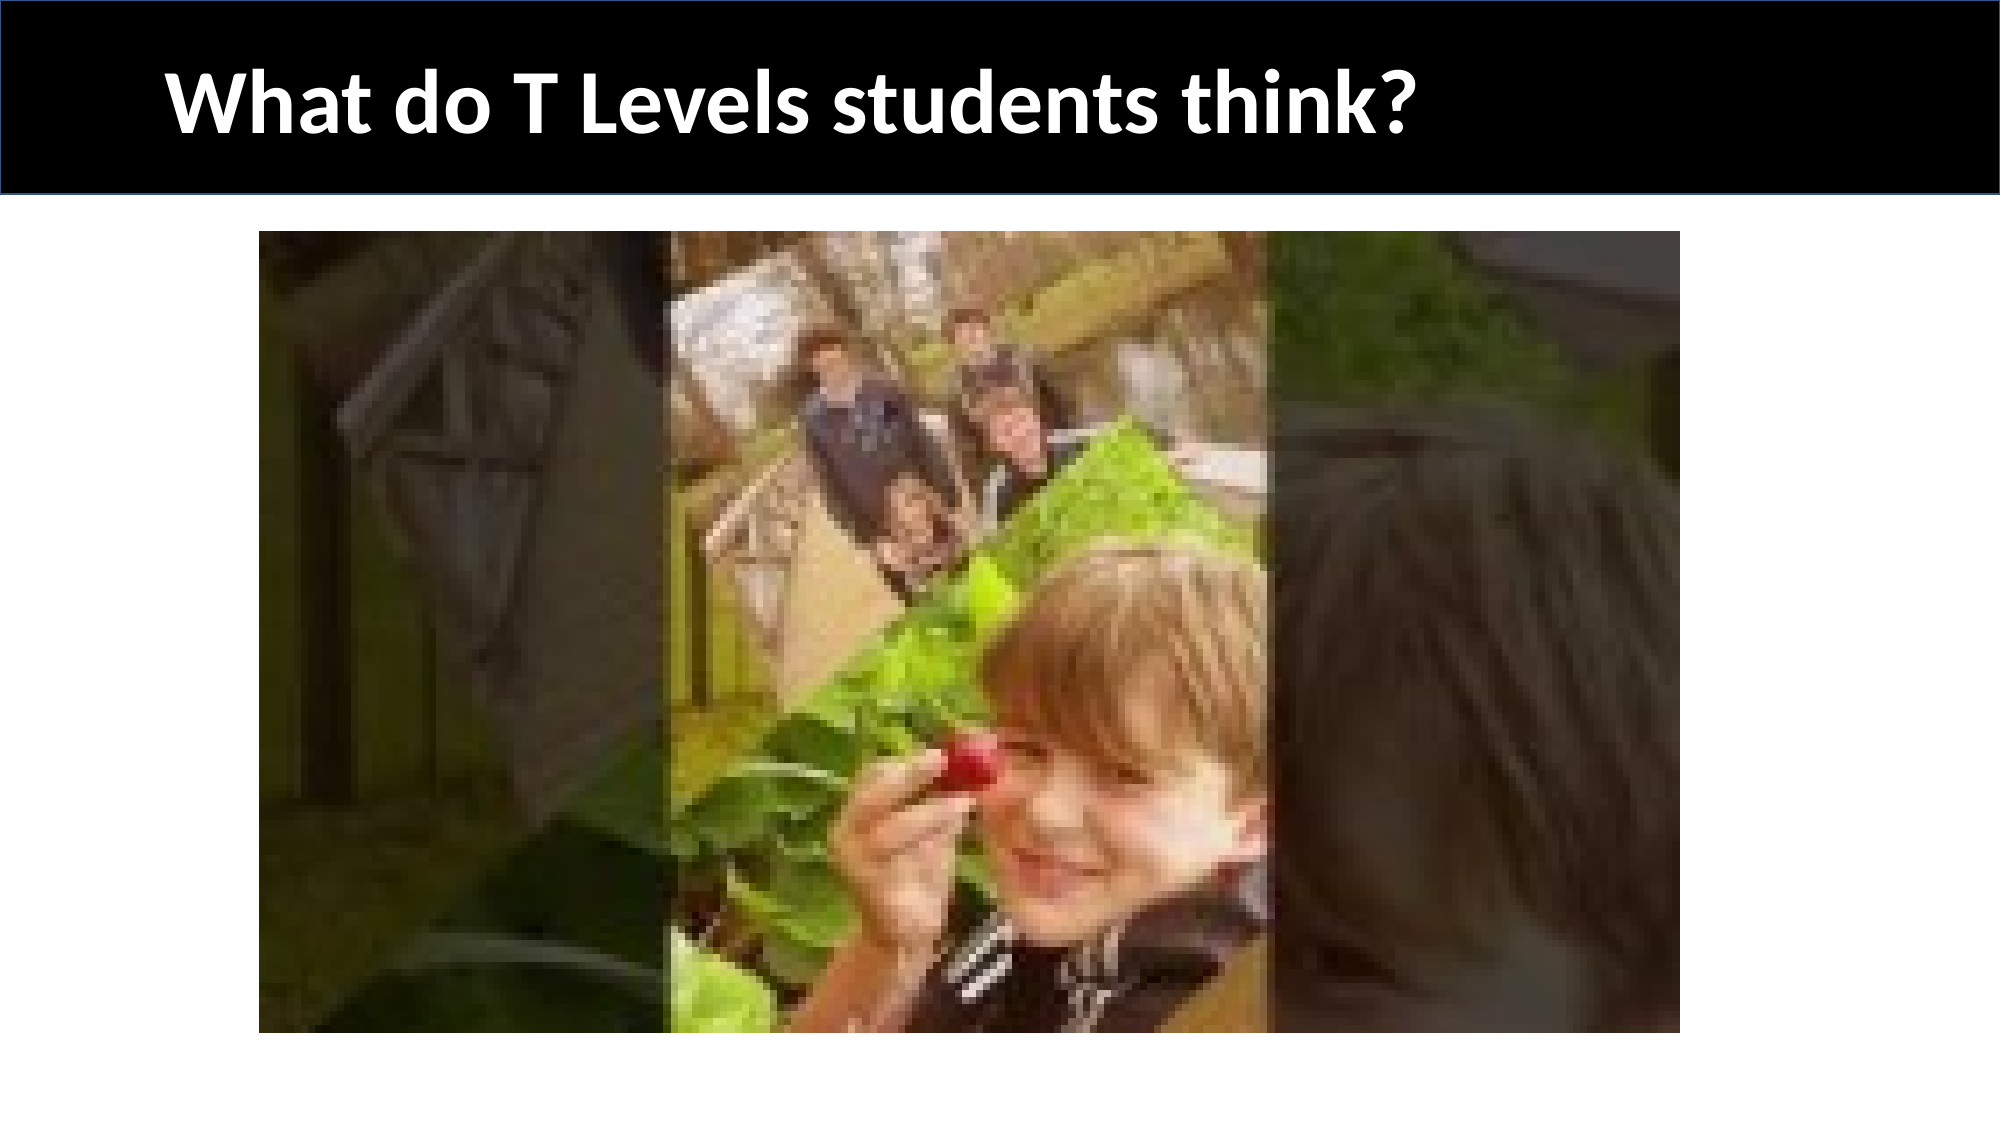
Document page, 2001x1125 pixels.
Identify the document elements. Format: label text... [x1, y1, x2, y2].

text_box What do T Levels students think? [0, 0, 2000, 195]
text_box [258, 230, 1681, 1034]
